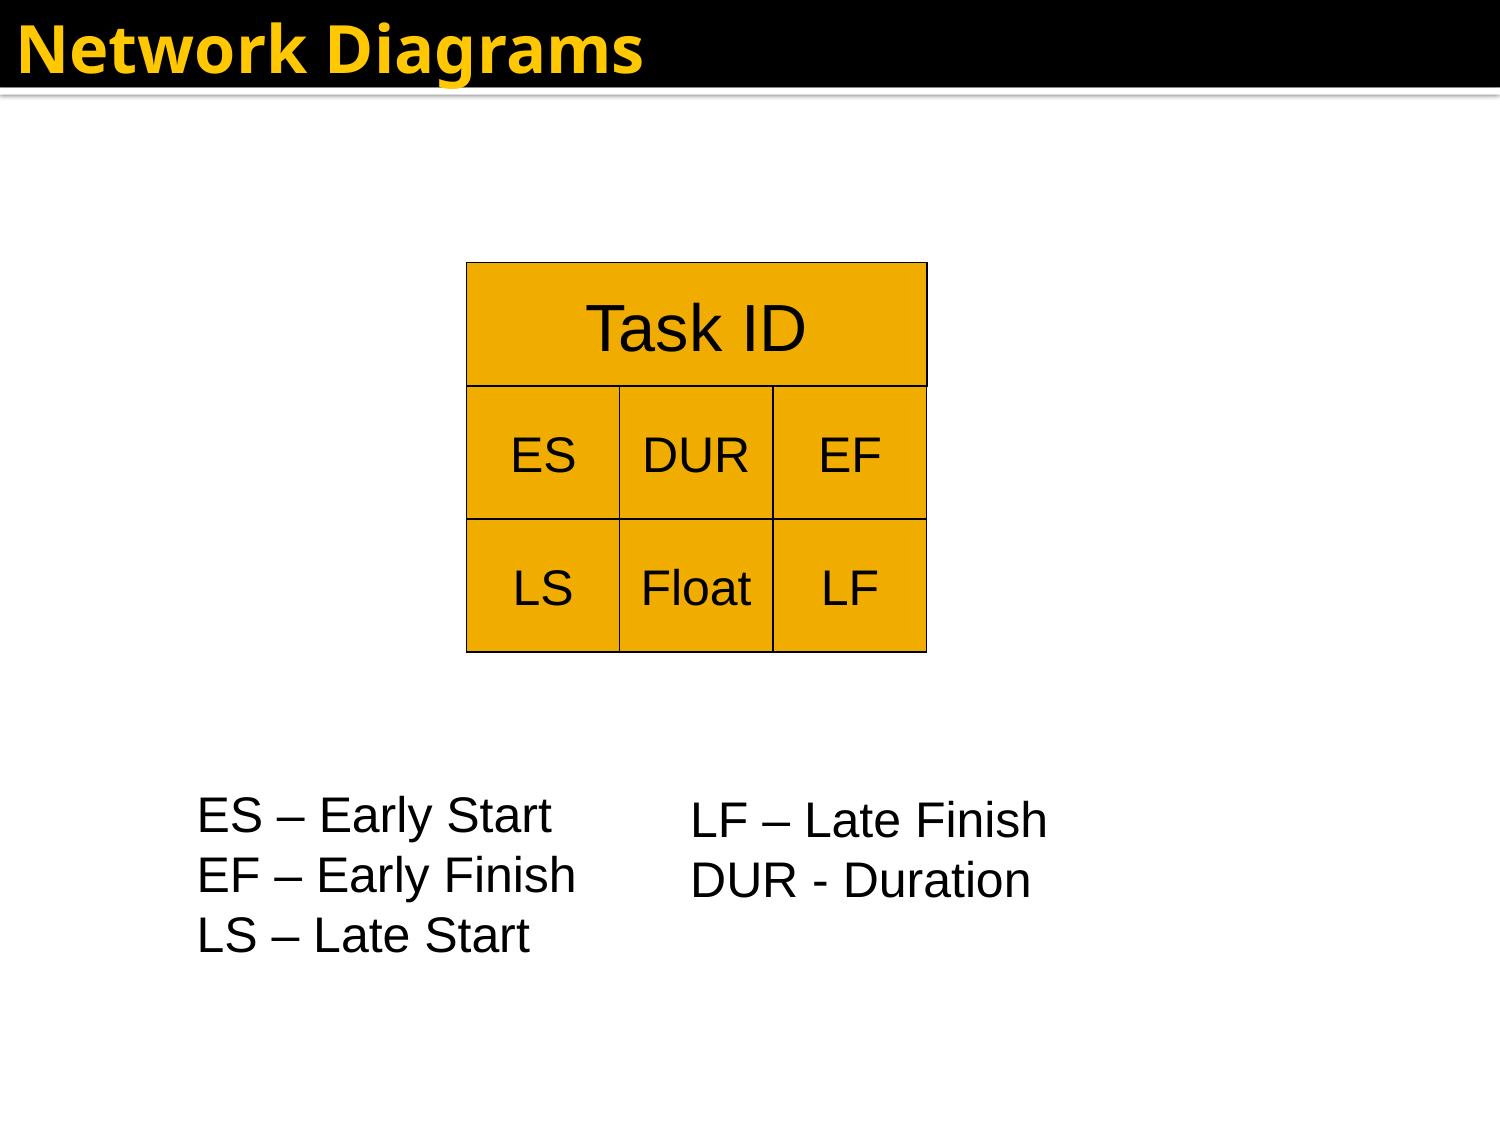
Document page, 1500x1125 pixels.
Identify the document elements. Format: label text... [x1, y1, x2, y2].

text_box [466, 262, 927, 653]
text_box LF – Late Finish DUR - Duration [684, 780, 1434, 914]
text_box ES – Early Start EF – Early Finish LS – Late Start [190, 776, 584, 969]
text_box Network Diagrams [0, 0, 1500, 93]
